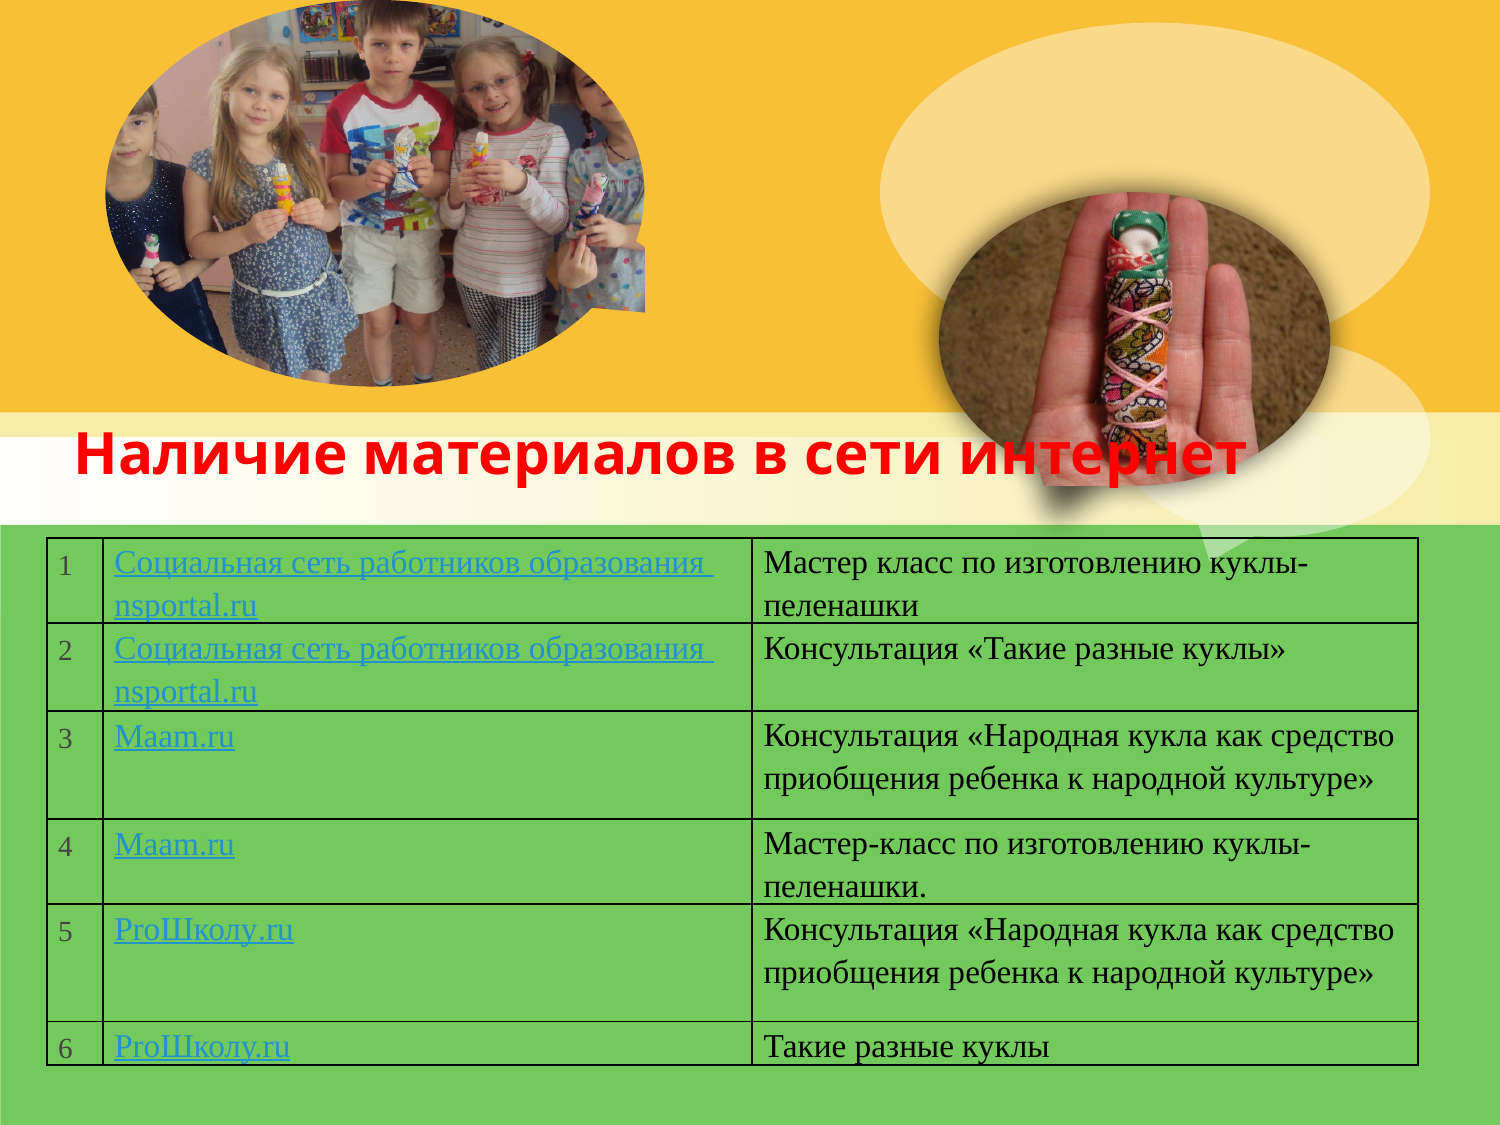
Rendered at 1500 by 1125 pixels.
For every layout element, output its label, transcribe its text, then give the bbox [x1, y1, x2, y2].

table_header 1 [48, 539, 102, 622]
table_cell Maam.ru [104, 820, 751, 903]
picture [105, 0, 645, 387]
picture [938, 192, 1331, 363]
table_cell Мастер-класс по изготовлению куклы-пеленашки. [753, 820, 1417, 903]
table_cell Maam.ru [104, 712, 751, 818]
table_cell 5 [48, 905, 102, 1021]
table_cell Консультация «Такие разные куклы» [753, 624, 1417, 710]
table_cell 2 [48, 624, 102, 710]
table_cell Консультация «Народная кукла как средство приобщения ребенка к народной культуре» [753, 712, 1417, 818]
table_cell 6 [48, 1022, 102, 1064]
table_cell Такие разные куклы [753, 1022, 1417, 1064]
table_header Социальная сеть работников образования nsportal.ru [104, 539, 751, 622]
table_cell Консультация «Народная кукла как средство приобщения ребенка к народной культуре» [753, 905, 1417, 1021]
table_cell 3 [48, 712, 102, 818]
table_cell 4 [48, 820, 102, 903]
title Наличие материалов в сети интернет [58, 363, 1409, 504]
table_header Мастер класс по изготовлению куклы-пеленашки [753, 539, 1417, 622]
table_cell ProШколу.ru [104, 1022, 751, 1064]
table_cell Социальная сеть работников образования nsportal.ru [104, 624, 751, 710]
table_cell ProШколу.ru [104, 905, 751, 1021]
